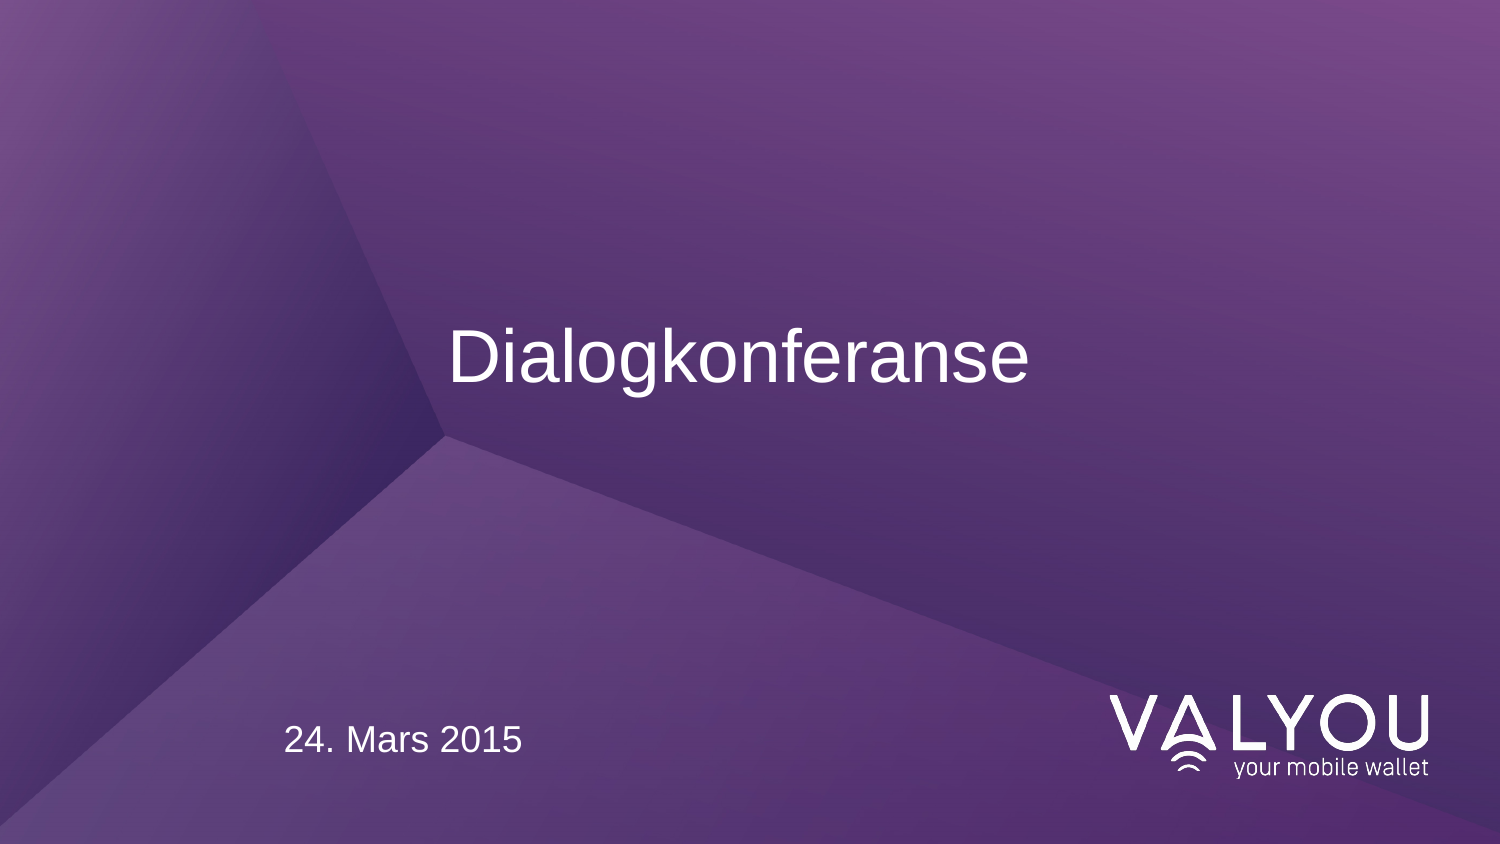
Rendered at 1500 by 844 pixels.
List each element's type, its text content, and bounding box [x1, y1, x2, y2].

title Dialogkonferanse [112, 262, 1388, 443]
subtitle 24. Mars 2015 [12, 707, 794, 826]
picture [0, 0, 1500, 844]
